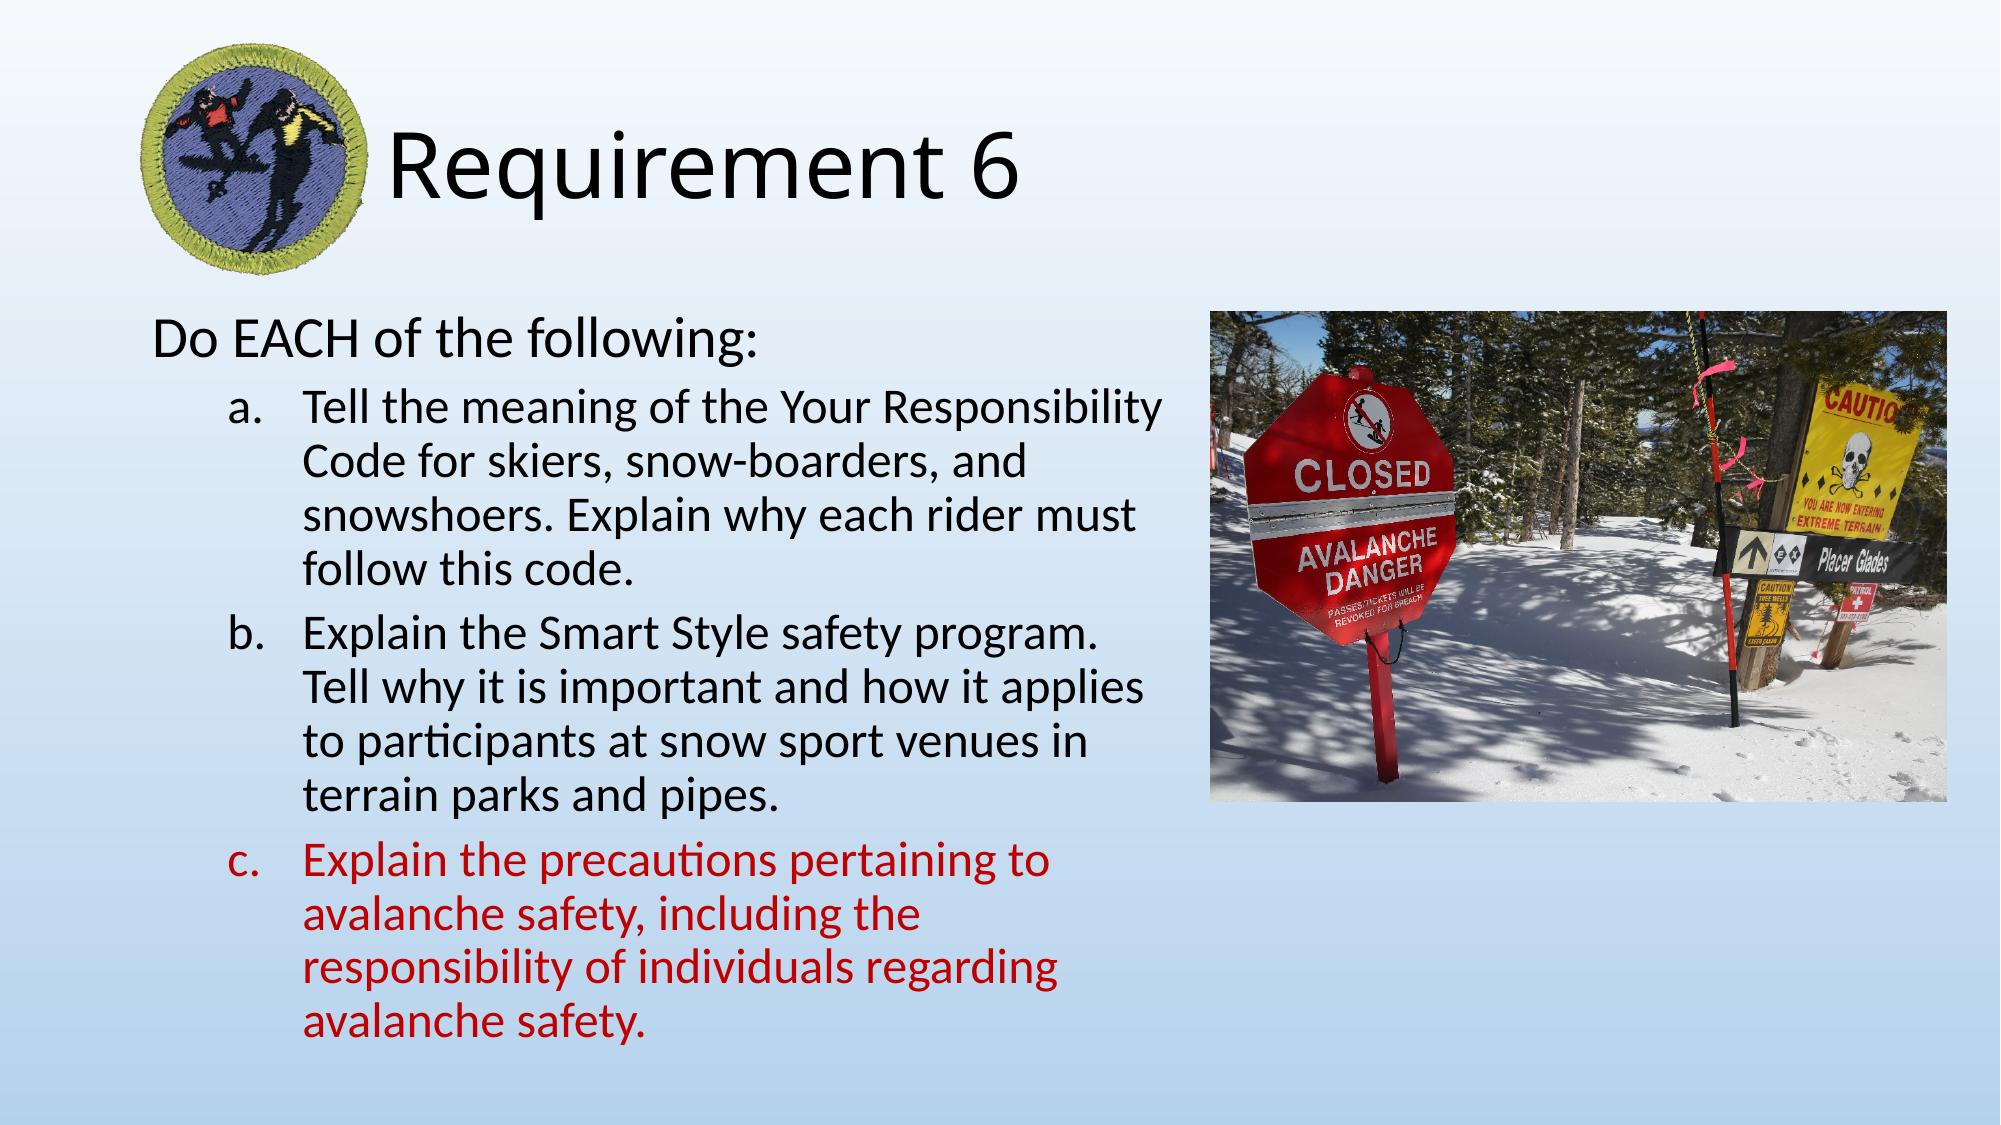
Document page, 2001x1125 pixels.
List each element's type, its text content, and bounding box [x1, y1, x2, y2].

picture [1210, 311, 1947, 802]
title Requirement 6 [371, 59, 1863, 278]
picture [137, 40, 371, 278]
list Do EACH of the following: Tell the meaning of the Your Responsibility Code for skiers, snow-boarders, and snowshoers. Explain why each rider must follow this code. Explain the Smart Style safety program. Tell why it is important and how it applies to participants at snow sport venues in terrain parks and pipes. Explain the precautions pertaining to avalanche safety, including the responsibility of individuals regarding avalanche safety. [137, 299, 1179, 1125]
